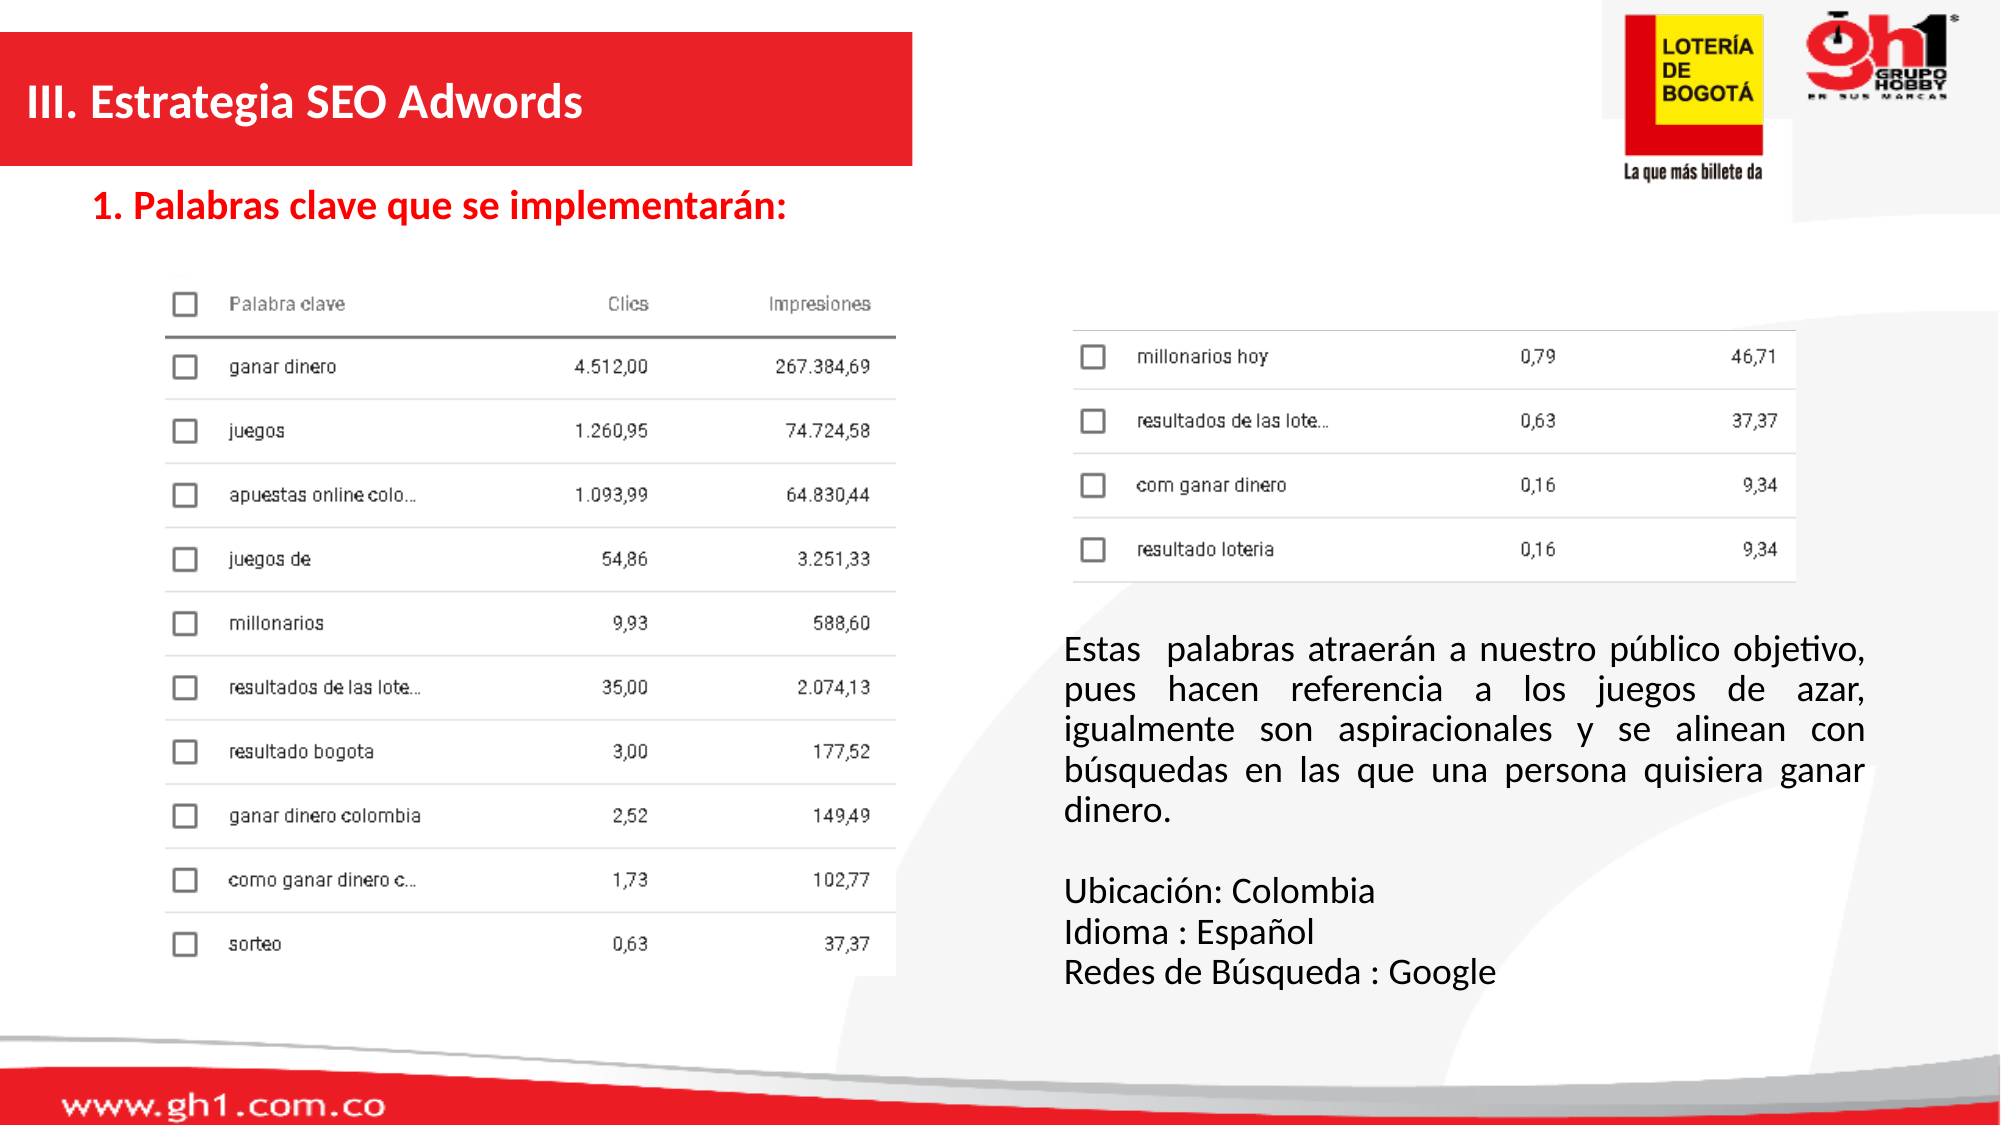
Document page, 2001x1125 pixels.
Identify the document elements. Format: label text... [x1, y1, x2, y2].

text_box III. Estrategia SEO Adwords [0, 32, 913, 166]
text_box 1. Palabras clave que se implementarán: [59, 186, 1076, 255]
picture [0, 0, 2001, 1125]
list Estas palabras atraerán a nuestro público objetivo, pues hacen referencia a los juegos de azar, igualmente son aspiracionales y se alinean con búsquedas en las que una persona quisiera ganar dinero. Ubicación: Colombia Idioma : Español Redes de Búsqueda : Google [1048, 613, 1882, 842]
